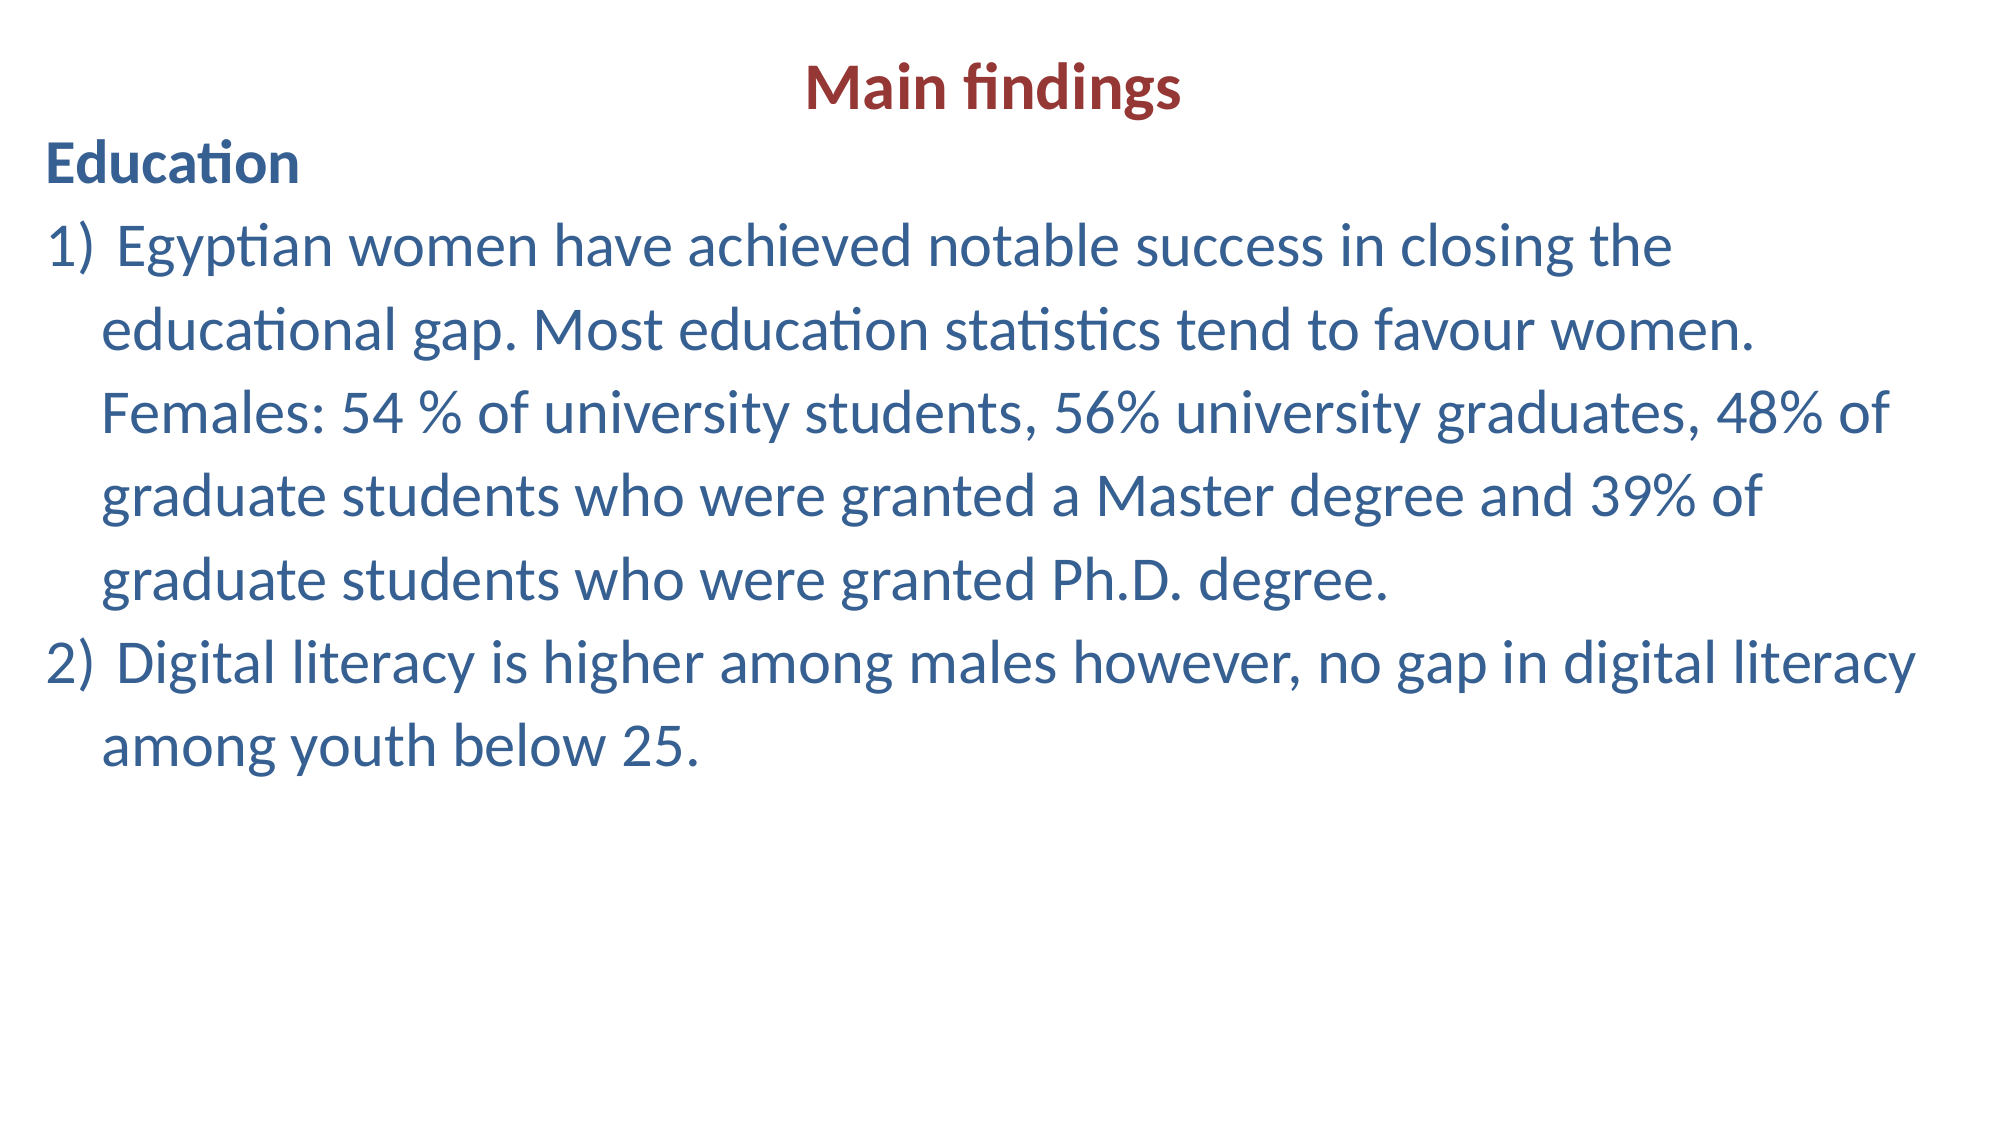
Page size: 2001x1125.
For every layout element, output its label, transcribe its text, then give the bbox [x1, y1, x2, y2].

text_box Main findings [26, 19, 1961, 131]
text_box Education Egyptian women have achieved notable success in closing the educational gap. Most education statistics tend to favour women. Females: 54 % of university students, 56% university graduates, 48% of graduate students who were granted a Master degree and 39% of graduate students who were granted Ph.D. degree. Digital literacy is higher among males however, no gap in digital literacy among youth below 25. [30, 105, 1963, 787]
